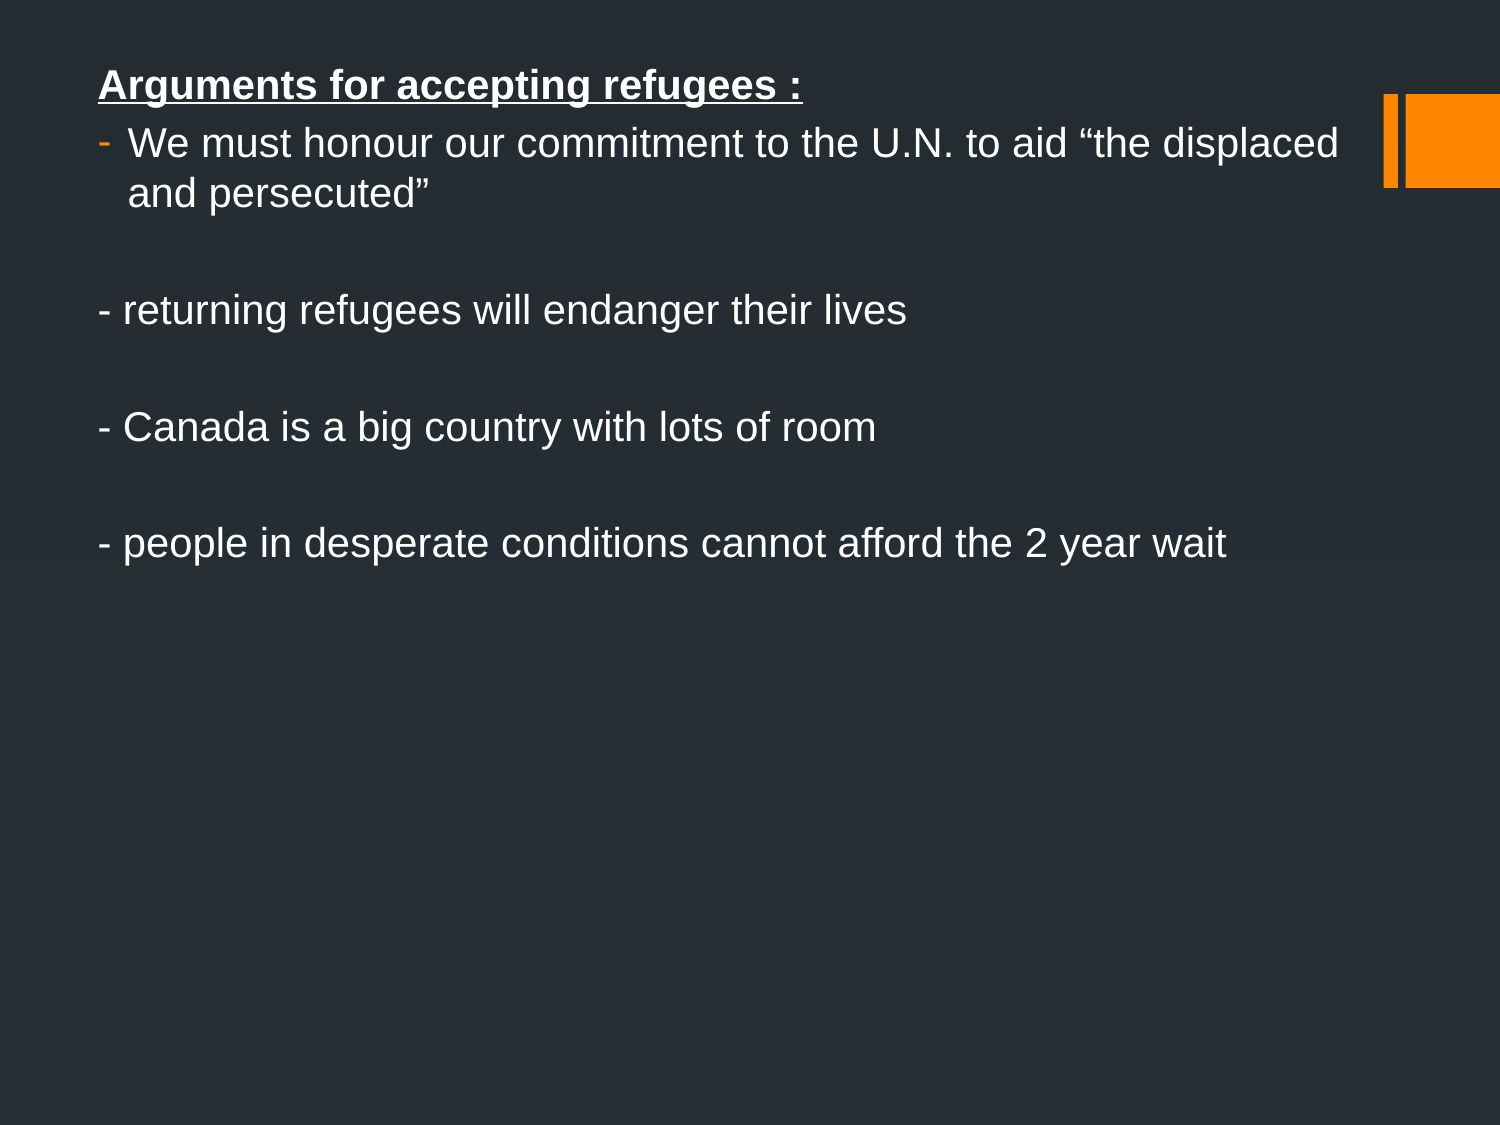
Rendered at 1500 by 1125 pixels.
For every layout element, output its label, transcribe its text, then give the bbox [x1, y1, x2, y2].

list Arguments for accepting refugees : We must honour our commitment to the U.N. to aid “the displaced and persecuted” - returning refugees will endanger their lives - Canada is a big country with lots of room - people in desperate conditions cannot afford the 2 year wait [75, 50, 1425, 1063]
